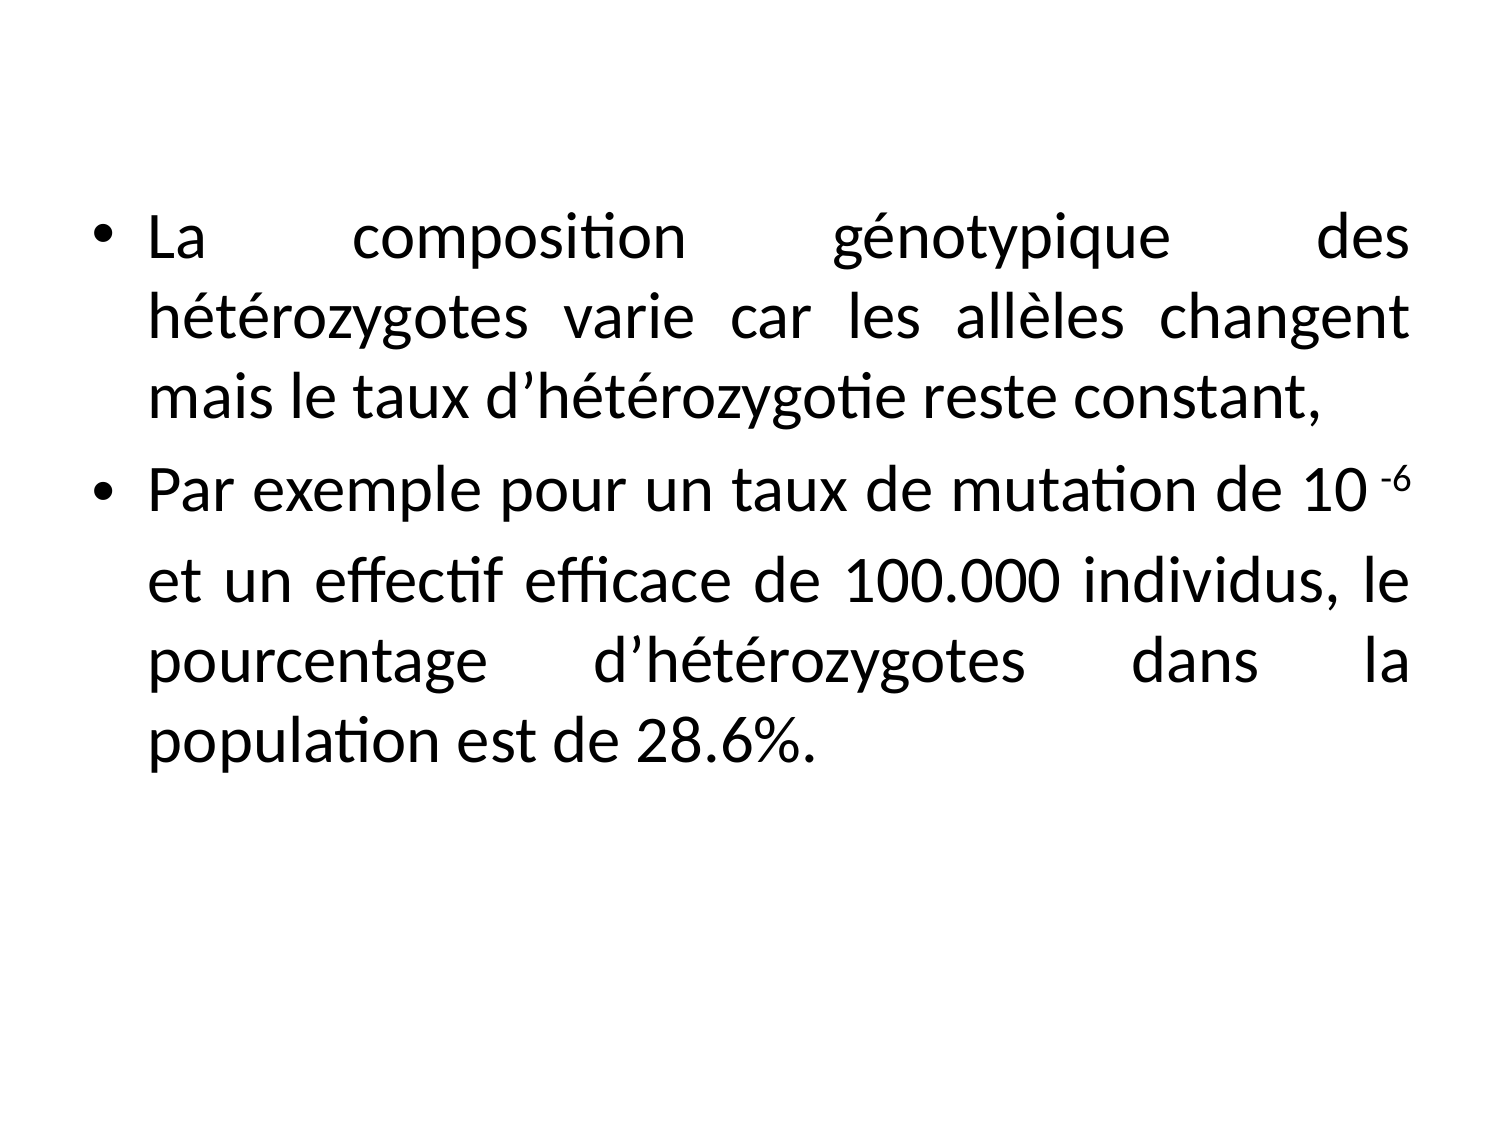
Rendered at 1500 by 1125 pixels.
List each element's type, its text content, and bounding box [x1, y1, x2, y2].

list La composition génotypique des hétérozygotes varie car les allèles changent mais le taux d’hétérozygotie reste constant, Par exemple pour un taux de mutation de 10 -6 et un effectif efficace de 100.000 individus, le pourcentage d’hétérozygotes dans la population est de 28.6%. [76, 184, 1427, 787]
